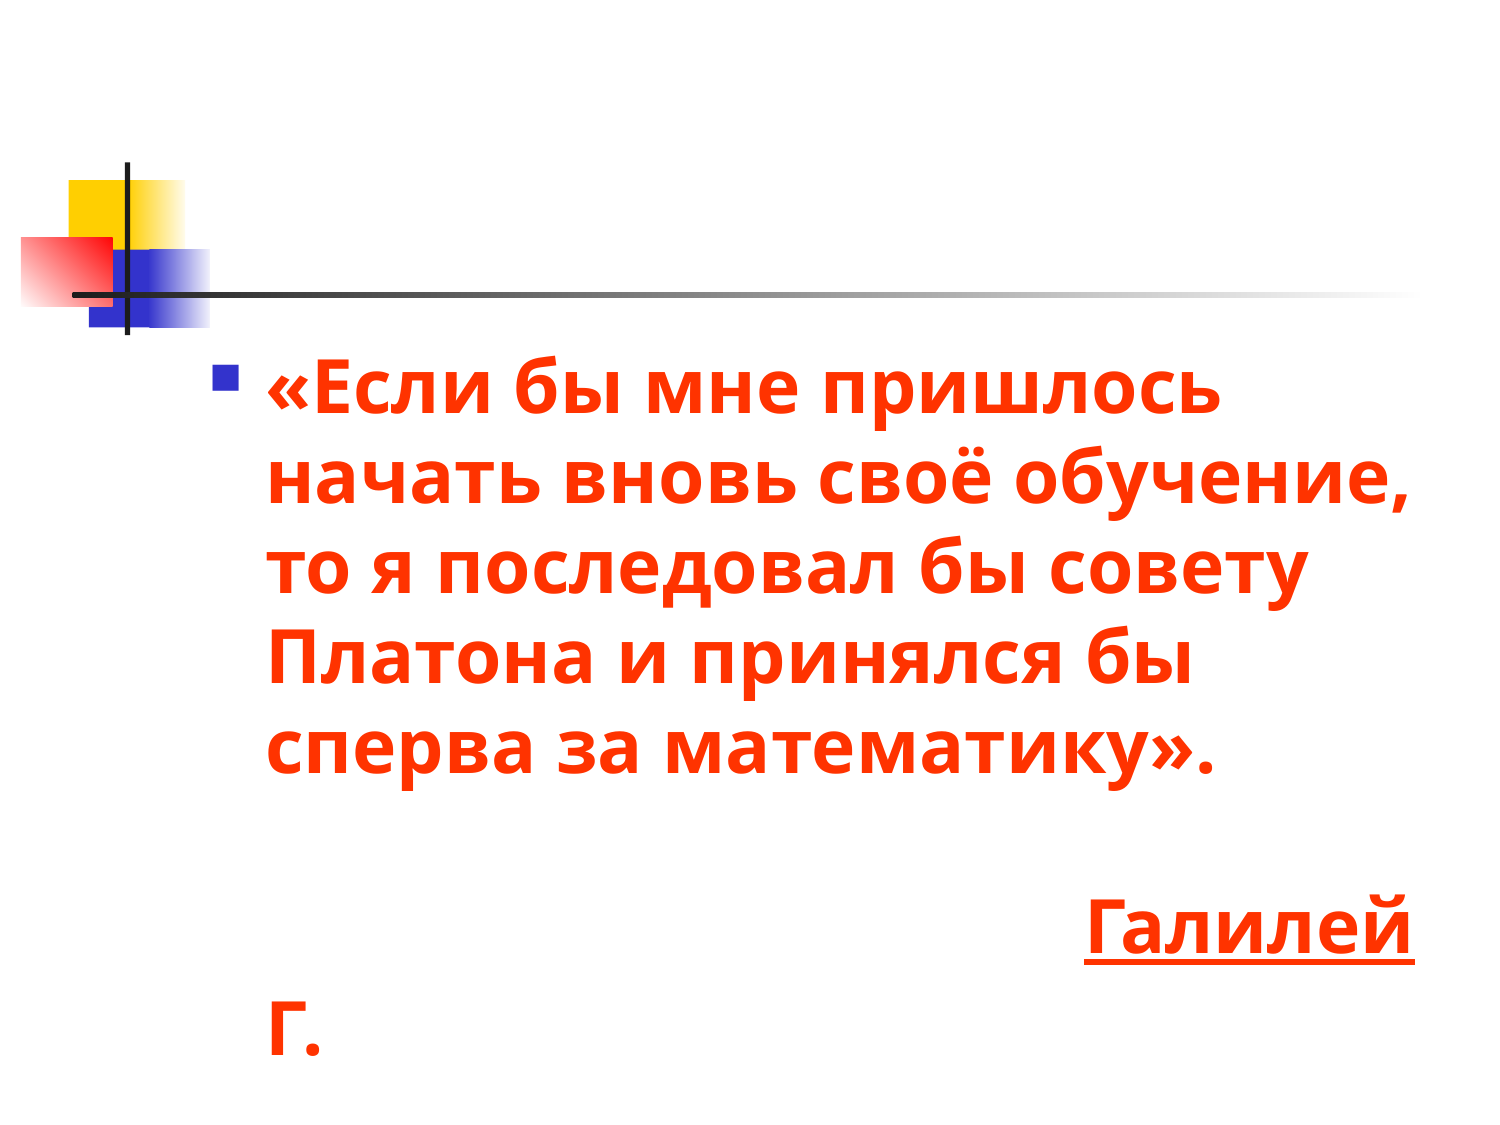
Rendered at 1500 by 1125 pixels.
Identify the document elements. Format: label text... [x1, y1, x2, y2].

list «Если бы мне пришлось начать вновь своё обучение, то я последовал бы совету Платона и принялся бы сперва за математику». Галилей Г. [193, 331, 1469, 1006]
